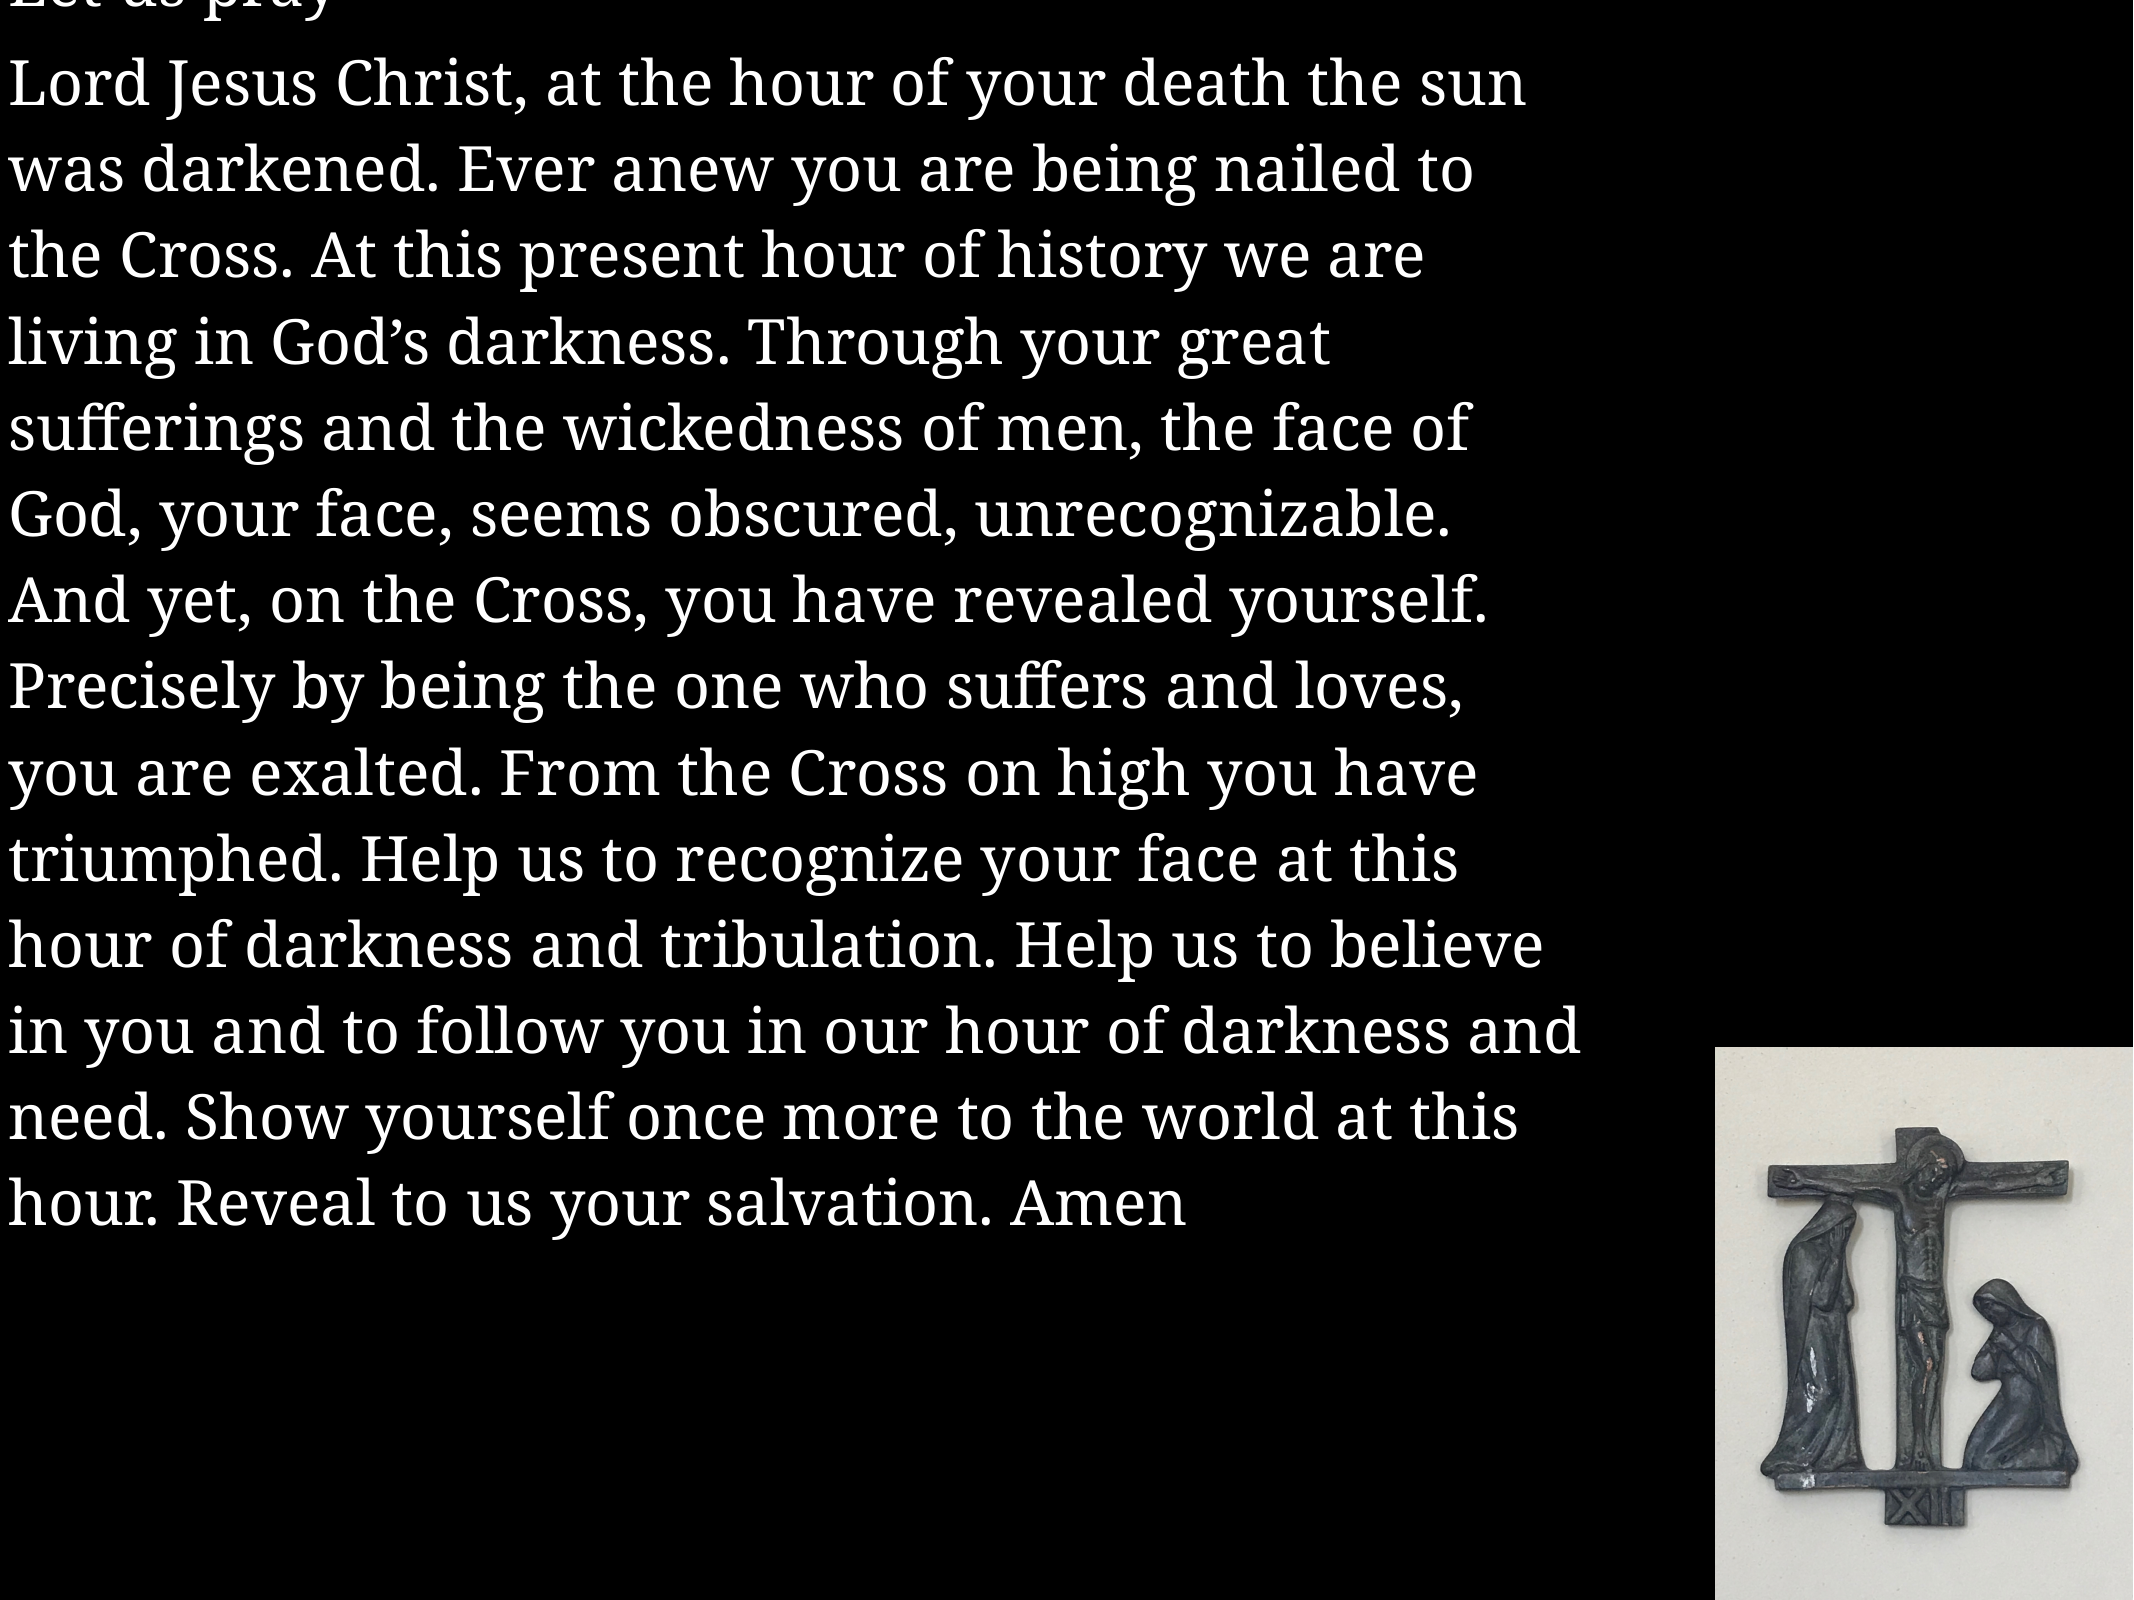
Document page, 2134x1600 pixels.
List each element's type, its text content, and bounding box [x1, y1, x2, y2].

picture [1715, 1046, 2133, 1600]
text_box Let us pray Lord Jesus Christ, at the hour of your death the sun was darkened. Ever anew you are being nailed to the Cross. At this present hour of history we are living in God’s darkness. Through your great sufferings and the wickedness of men, the face of God, your face, seems obscured, unrecognizable. And yet, on the Cross, you have revealed yourself. Precisely by being the one who suffers and loves, you are exalted. From the Cross on high you have triumphed. Help us to recognize your face at this hour of darkness and tribulation. Help us to believe in you and to follow you in our hour of darkness and need. Show yourself once more to the world at this hour. Reveal to us your salvation. Amen [0, 0, 1667, 1247]
